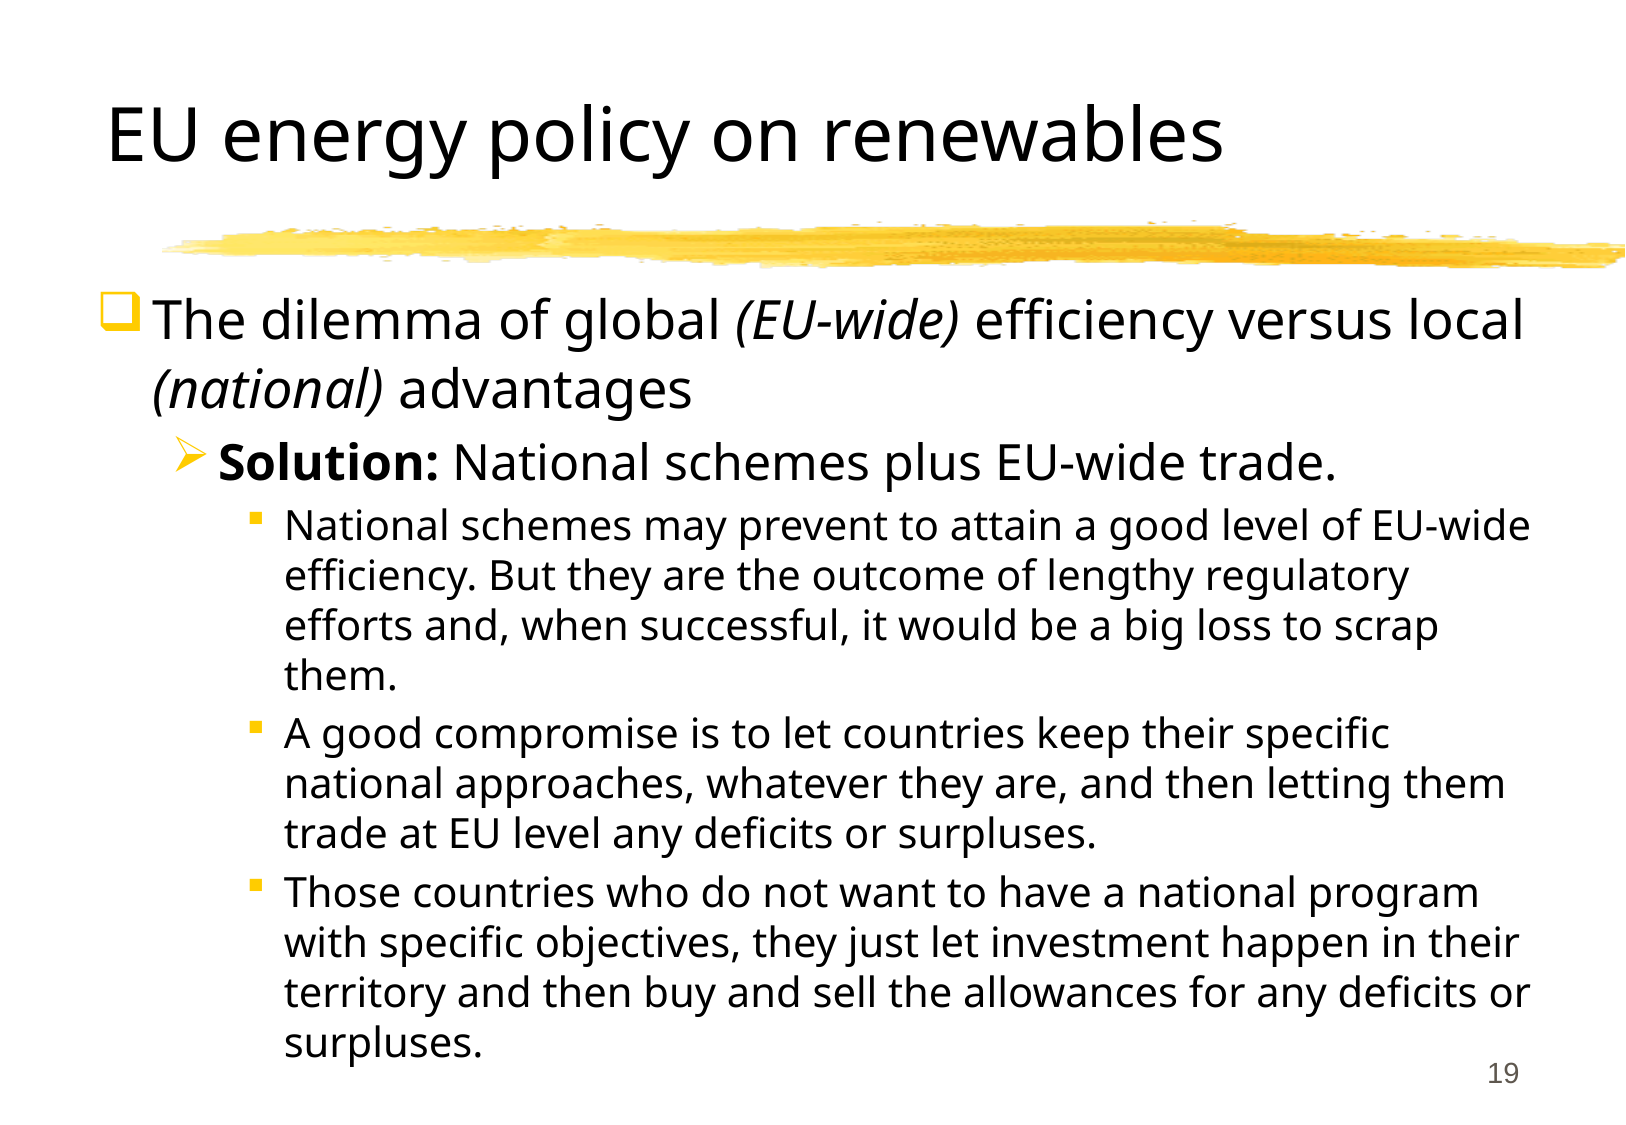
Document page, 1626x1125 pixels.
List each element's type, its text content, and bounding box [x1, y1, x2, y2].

list The dilemma of global (EU-wide) efficiency versus local (national) advantages Solution: National schemes plus EU-wide trade. National schemes may prevent to attain a good level of EU-wide efficiency. But they are the outcome of lengthy regulatory efforts and, when successful, it would be a big loss to scrap them. A good compromise is to let countries keep their specific national approaches, whatever they are, and then letting them trade at EU level any deficits or surpluses. Those countries who do not want to have a national program with specific objectives, they just let investment happen in their territory and then buy and sell the allowances for any deficits or surpluses. [80, 277, 1563, 963]
slide_number 19 [1195, 1021, 1535, 1098]
picture [162, 215, 1625, 279]
title EU energy policy on renewables [90, 37, 1563, 226]
